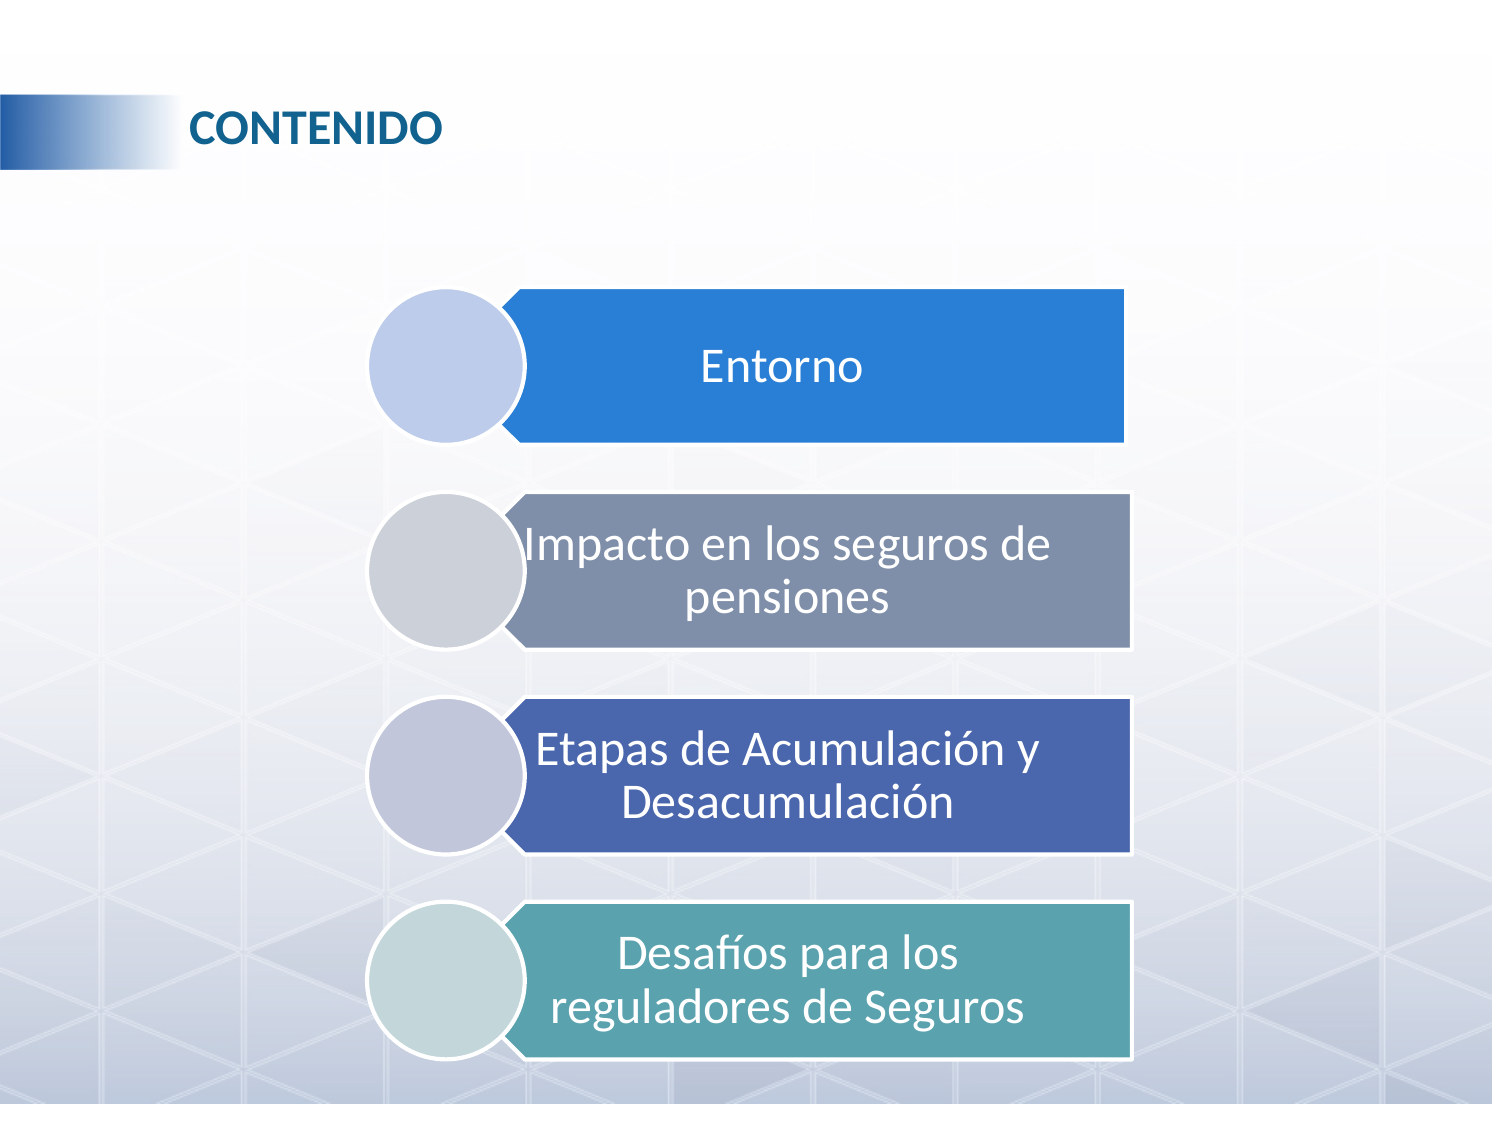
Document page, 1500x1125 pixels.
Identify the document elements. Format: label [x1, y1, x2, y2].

picture [0, 0, 1492, 1104]
text_box [233, 286, 1266, 1060]
